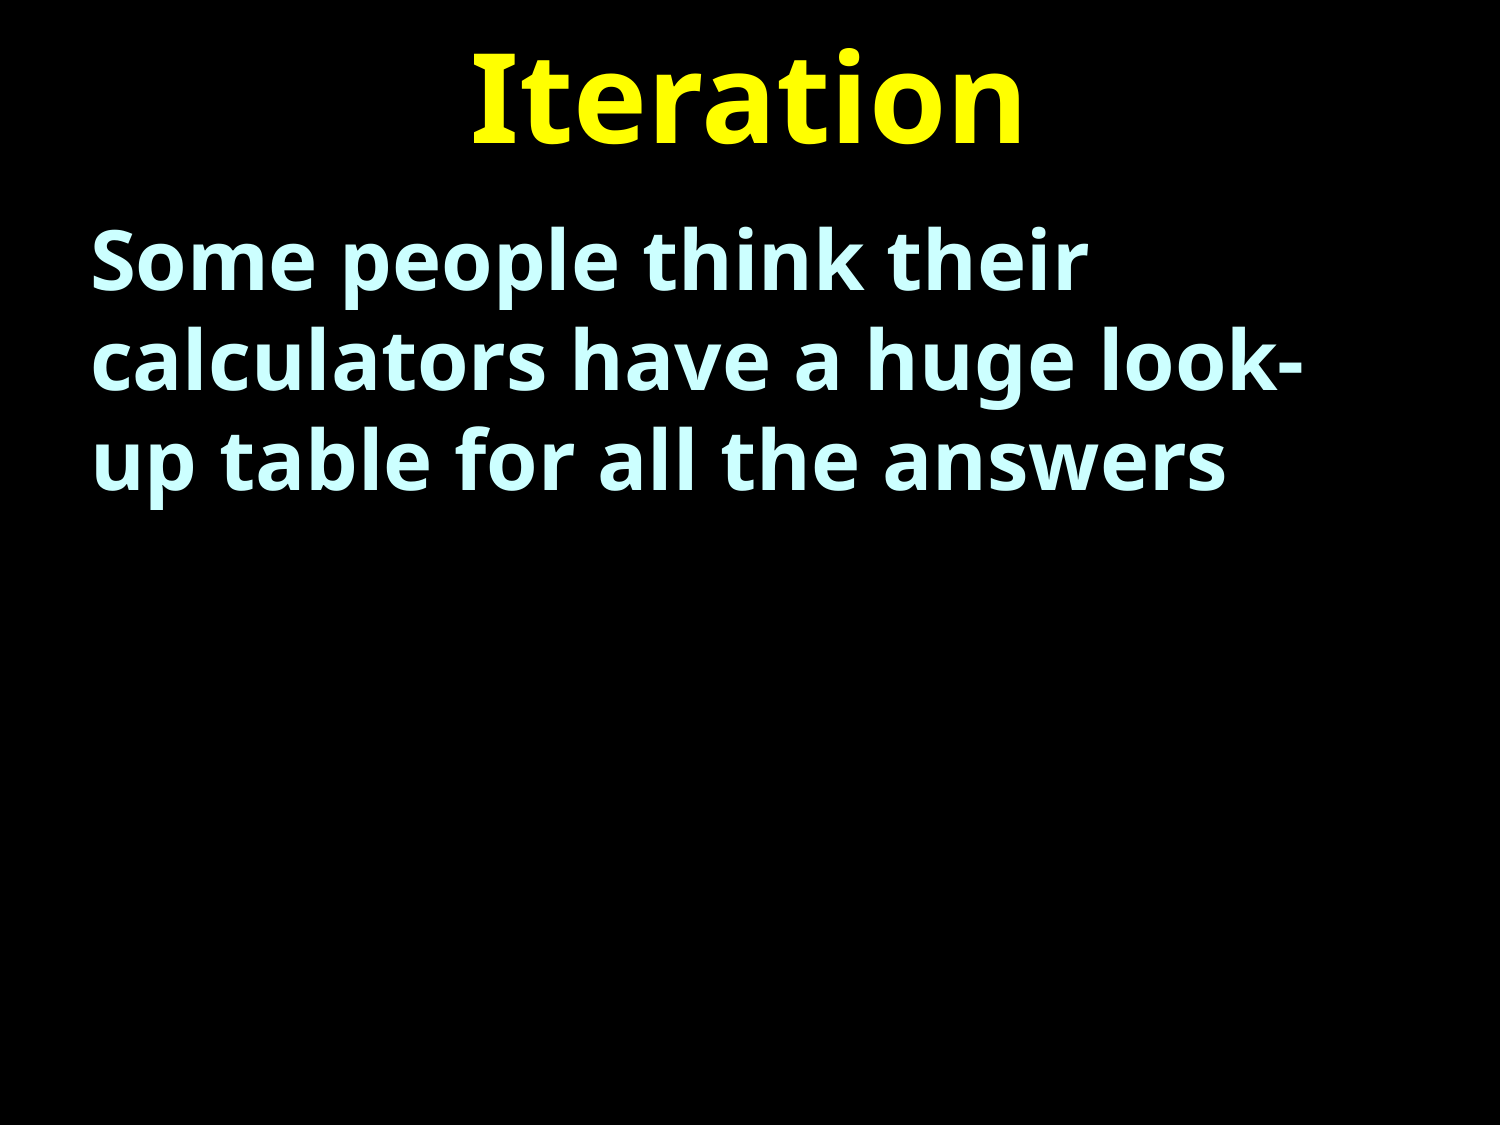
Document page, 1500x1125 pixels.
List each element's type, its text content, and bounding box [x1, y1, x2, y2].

title Iteration [0, 0, 1500, 188]
list Some people think their calculators have a huge look-up table for all the answers [75, 200, 1425, 1125]
